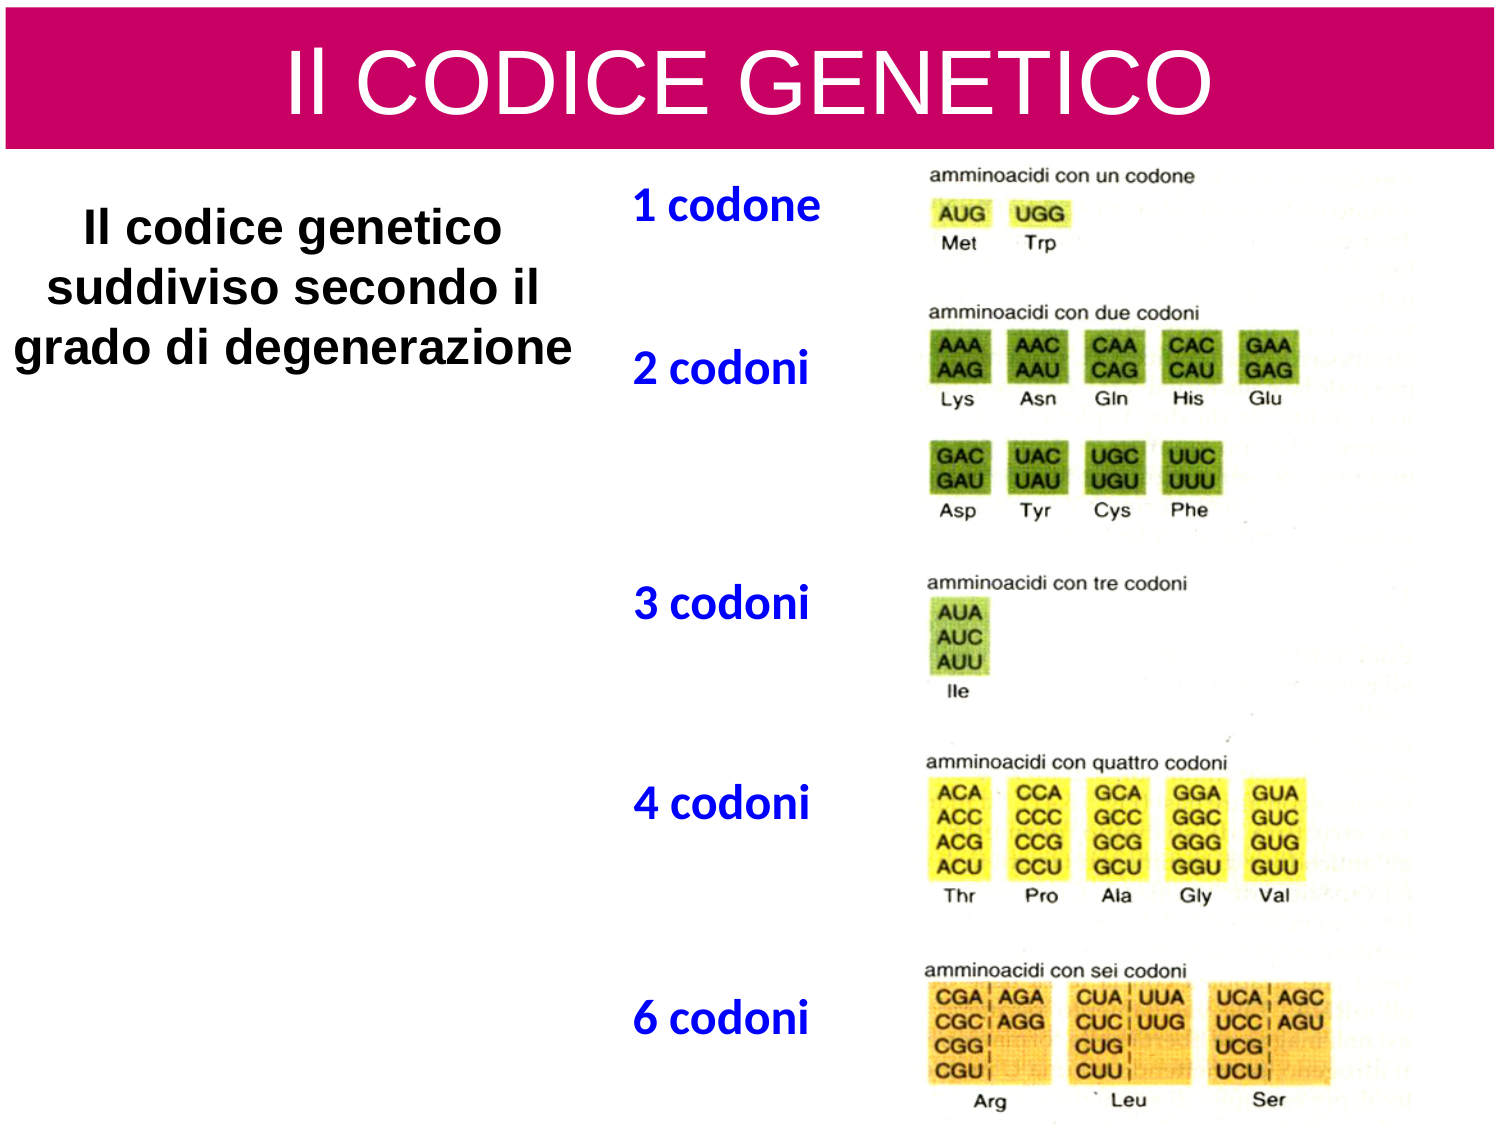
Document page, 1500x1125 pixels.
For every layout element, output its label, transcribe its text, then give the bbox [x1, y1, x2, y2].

picture [912, 162, 1413, 1125]
text_box Il codice genetico suddiviso secondo il grado di degenerazione [0, 187, 600, 383]
text_box 1 codone [616, 164, 836, 239]
text_box 2 codoni [617, 327, 825, 402]
text_box 3 codoni [618, 562, 825, 638]
text_box Il CODICE GENETICO [5, 7, 1495, 149]
text_box 4 codoni [618, 762, 826, 838]
text_box 6 codoni [617, 977, 825, 1052]
